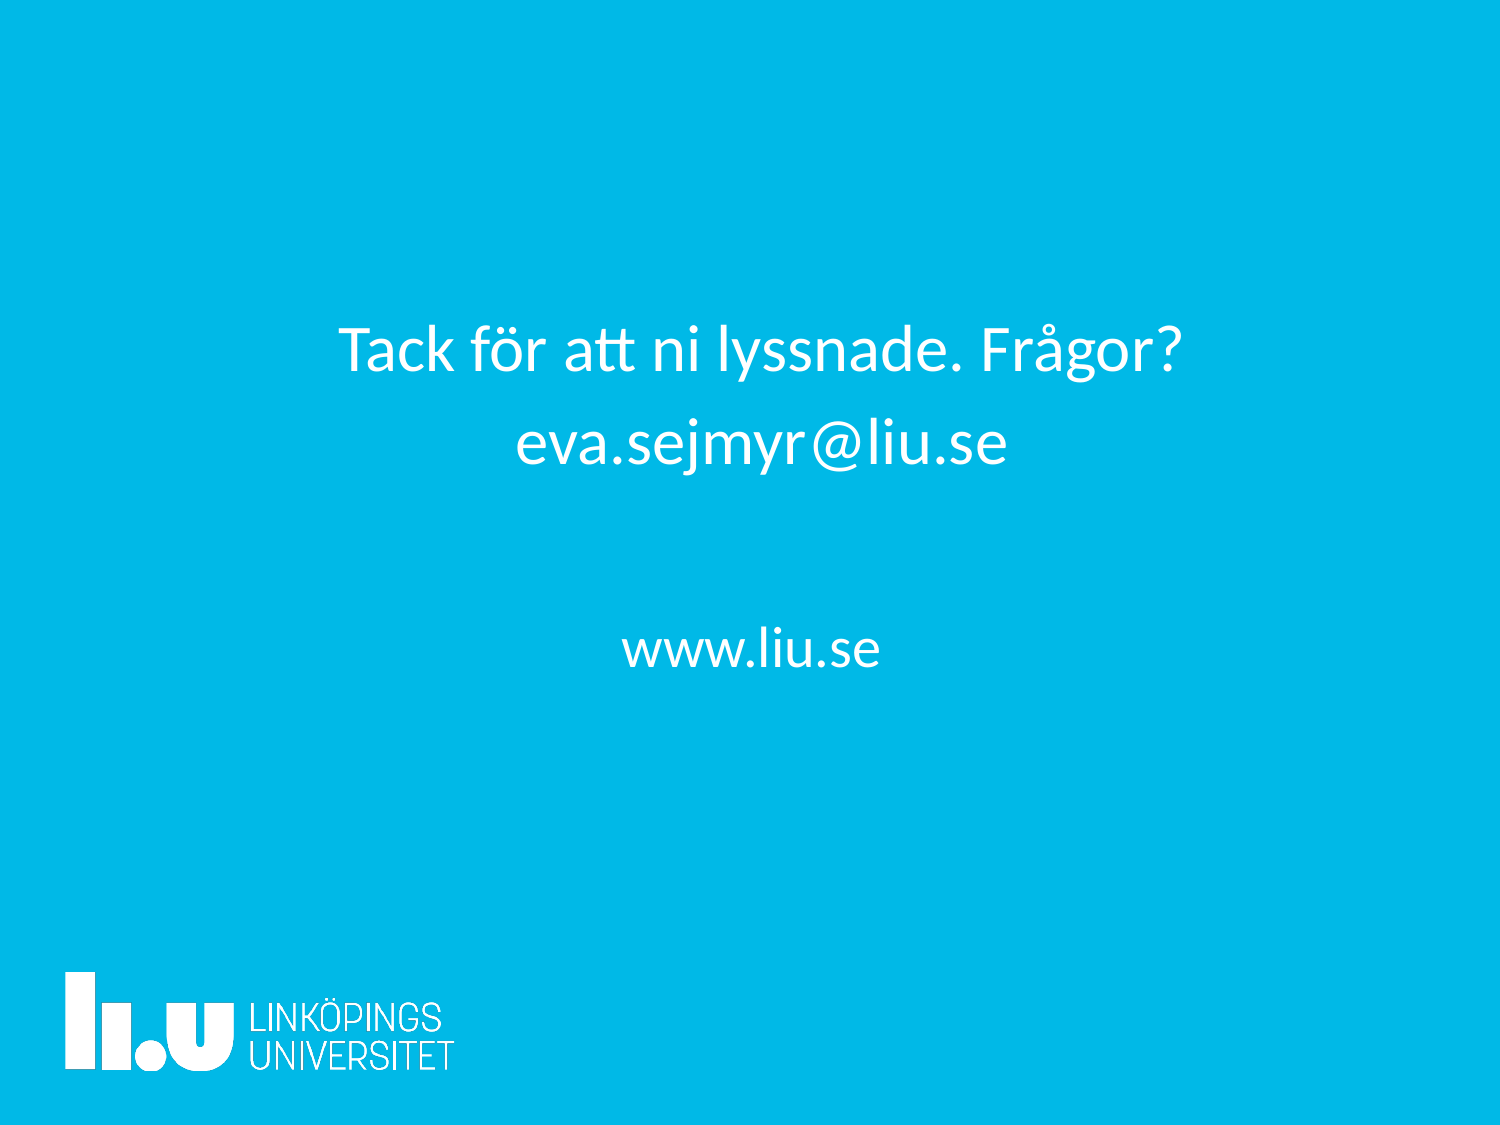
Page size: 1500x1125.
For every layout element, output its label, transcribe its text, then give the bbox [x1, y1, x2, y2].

list Tack för att ni lyssnade. Frågor? eva.sejmyr@liu.se [216, 297, 1308, 500]
